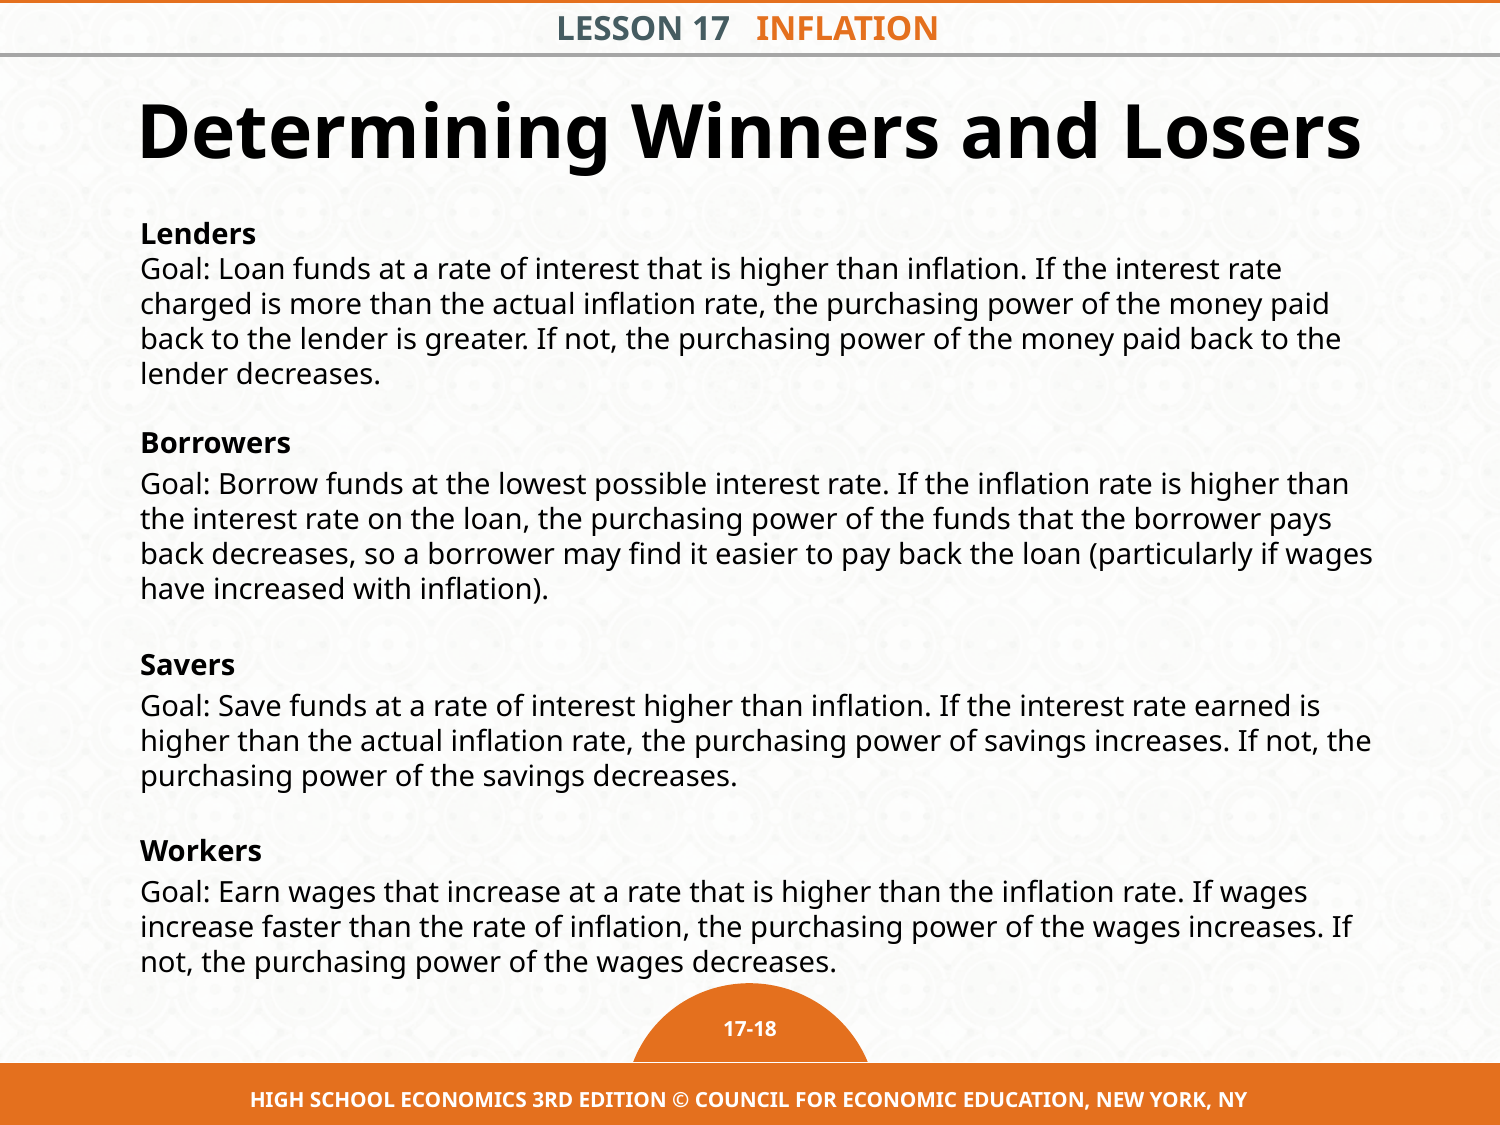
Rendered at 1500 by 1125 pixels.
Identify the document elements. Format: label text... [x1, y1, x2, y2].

title Determining Winners and Losers [75, 69, 1425, 188]
picture [0, 57, 1500, 1062]
picture [0, 3, 1500, 53]
list Lenders Goal: Loan funds at a rate of interest that is higher than inflation. If the interest rate charged is more than the actual inflation rate, the purchasing power of the money paid back to the lender is greater. If not, the purchasing power of the money paid back to the lender decreases. Borrowers Goal: Borrow funds at the lowest possible interest rate. If the inflation rate is higher than the interest rate on the loan, the purchasing power of the funds that the borrower pays back decreases, so a borrower may find it easier to pay back the loan (particularly if wages have increased with inflation). Savers Goal: Save funds at a rate of interest higher than inflation. If the interest rate earned is higher than the actual inflation rate, the purchasing power of savings increases. If not, the purchasing power of the savings decreases. Workers Goal: Earn wages that increase at a rate that is higher than the inflation rate. If wages increase faster than the rate of inflation, the purchasing power of the wages increases. If not, the purchasing power of the wages decreases. [125, 207, 1400, 988]
